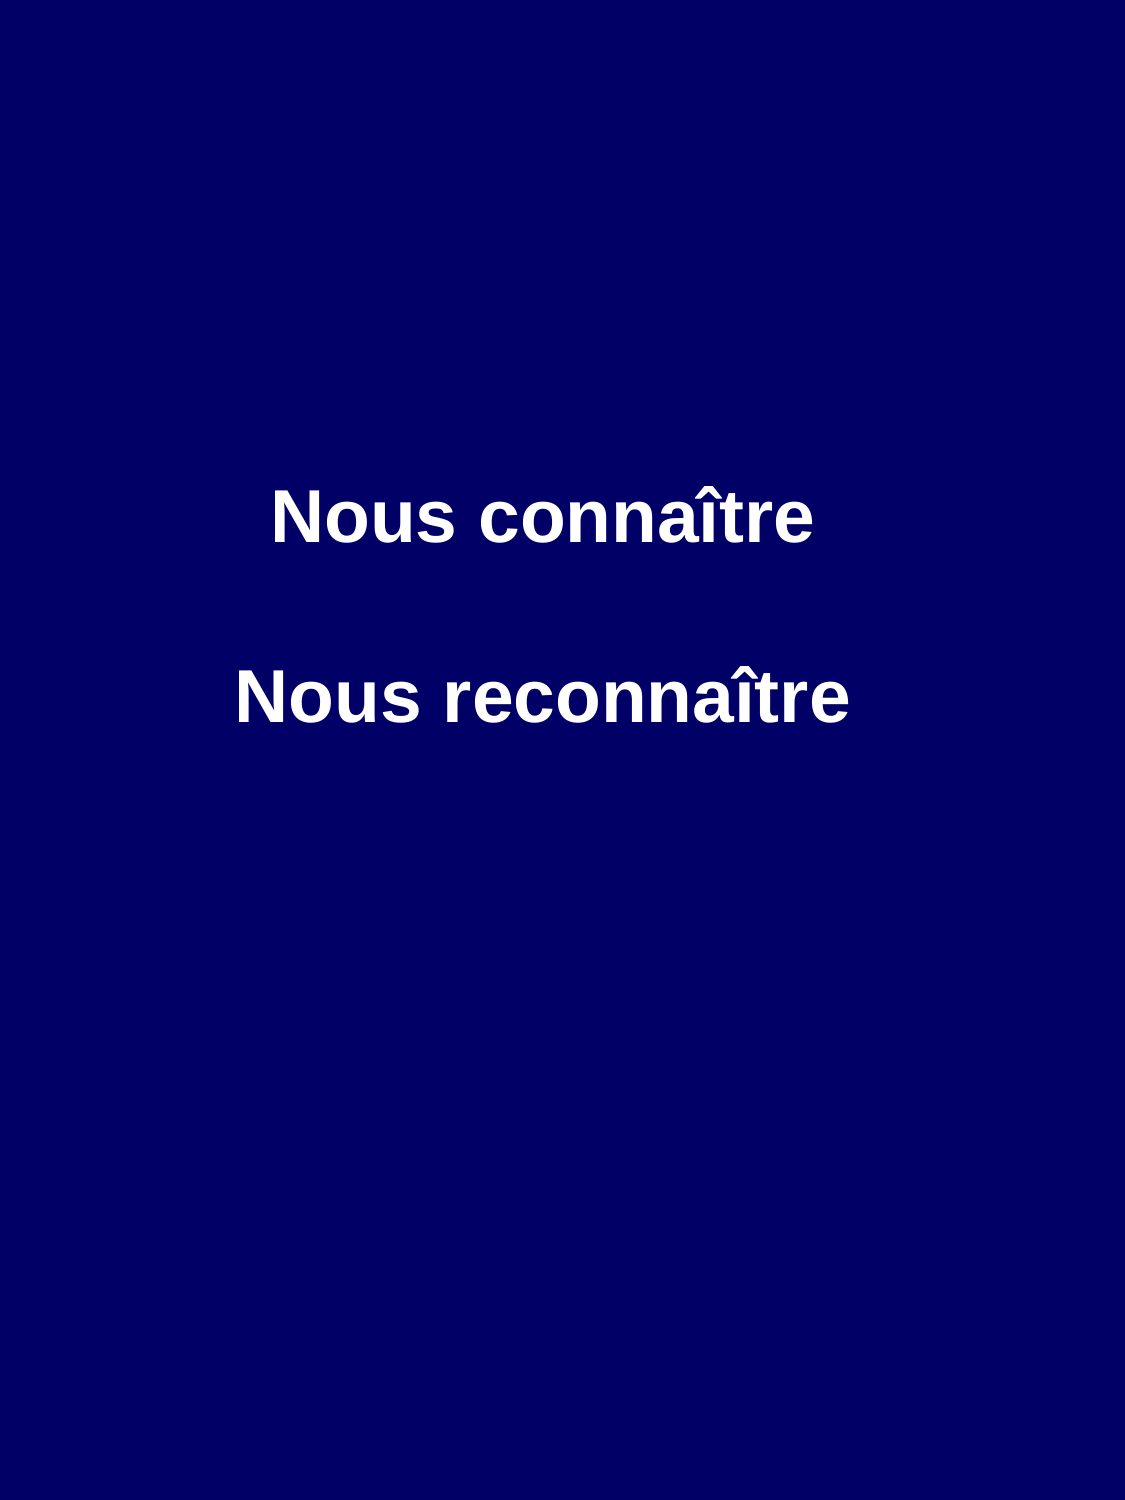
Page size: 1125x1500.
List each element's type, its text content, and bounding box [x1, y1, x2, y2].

text_box Nous connaître Nous reconnaître [82, 460, 1004, 726]
